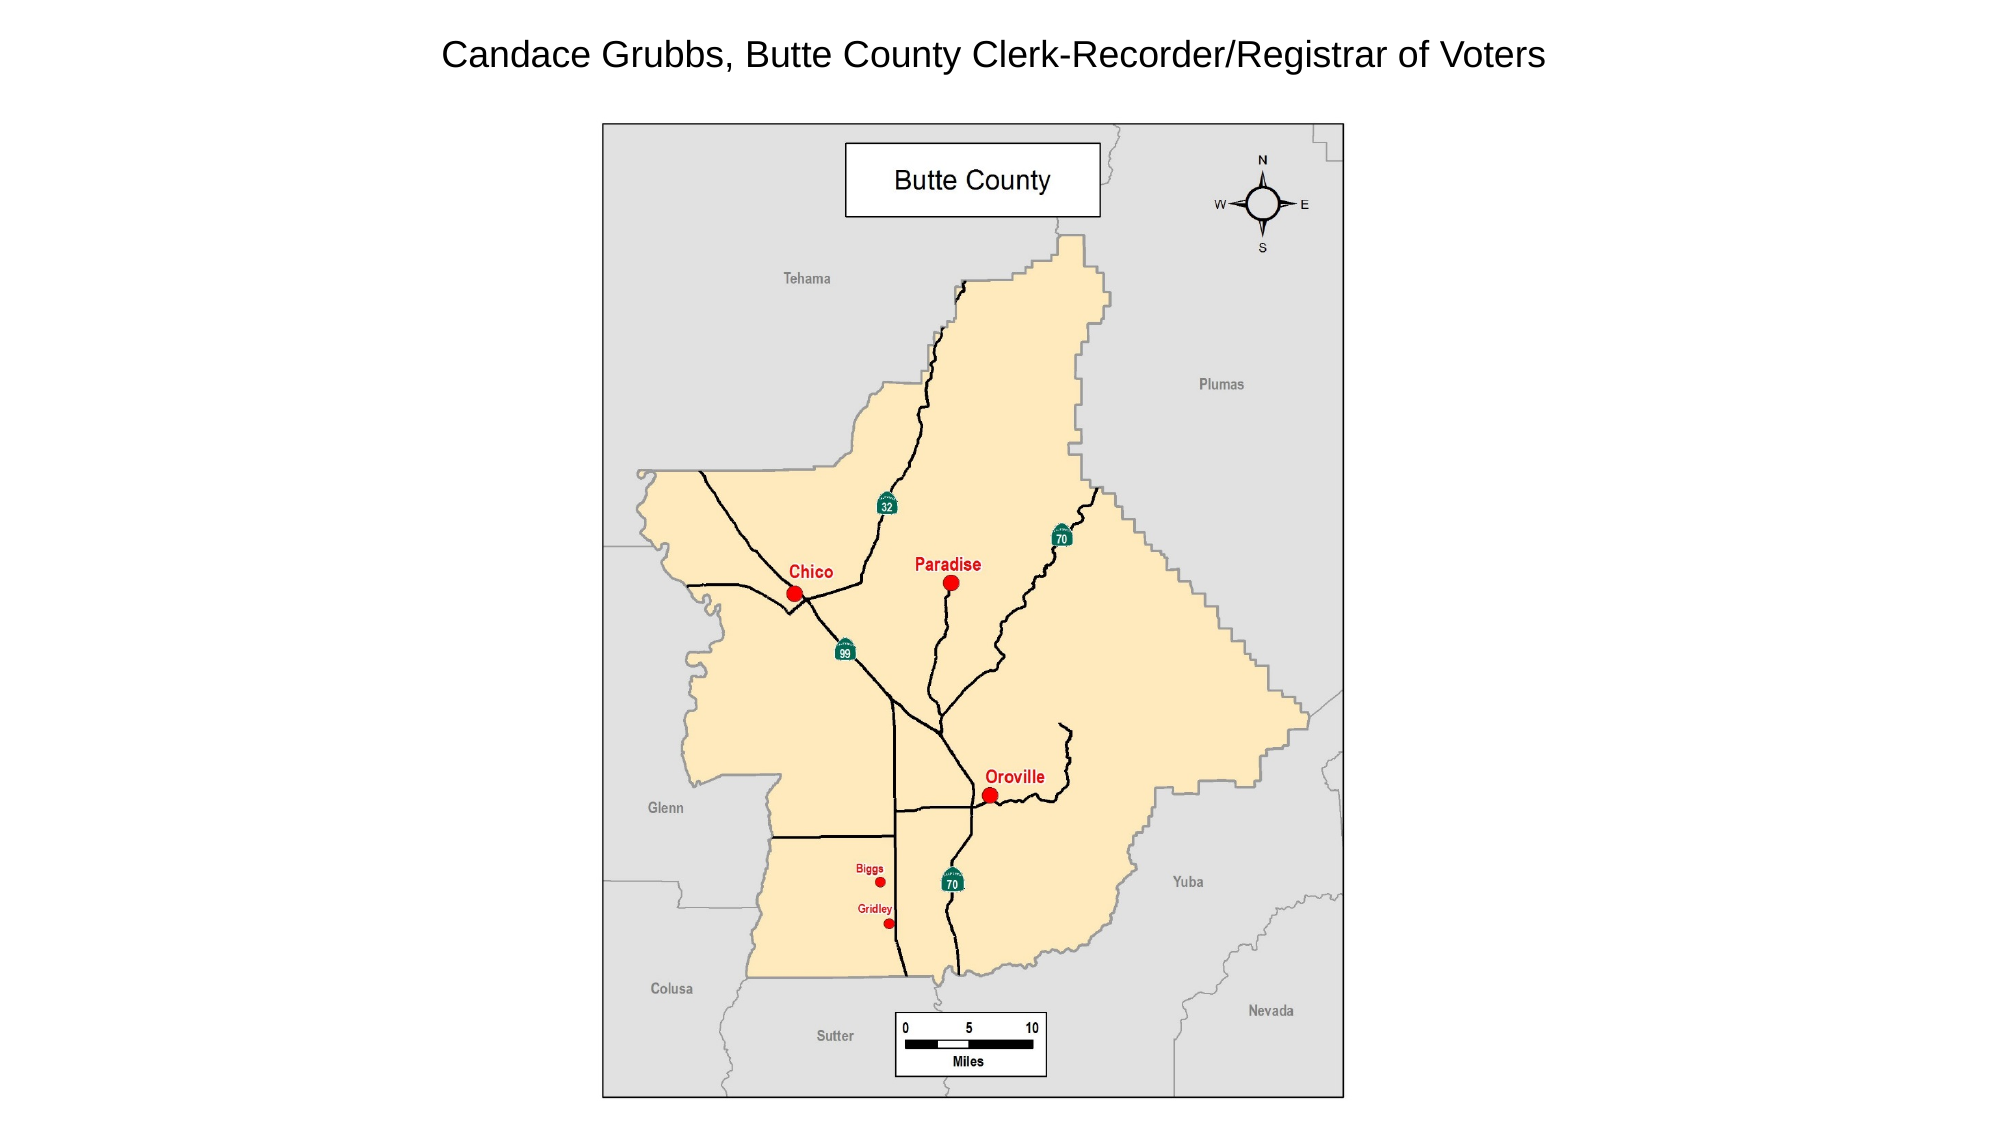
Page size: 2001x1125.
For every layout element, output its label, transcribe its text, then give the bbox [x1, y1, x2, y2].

picture [574, 95, 1371, 1125]
text_box Candace Grubbs, Butte County Clerk-Recorder/Registrar of Voters [43, 22, 1945, 83]
